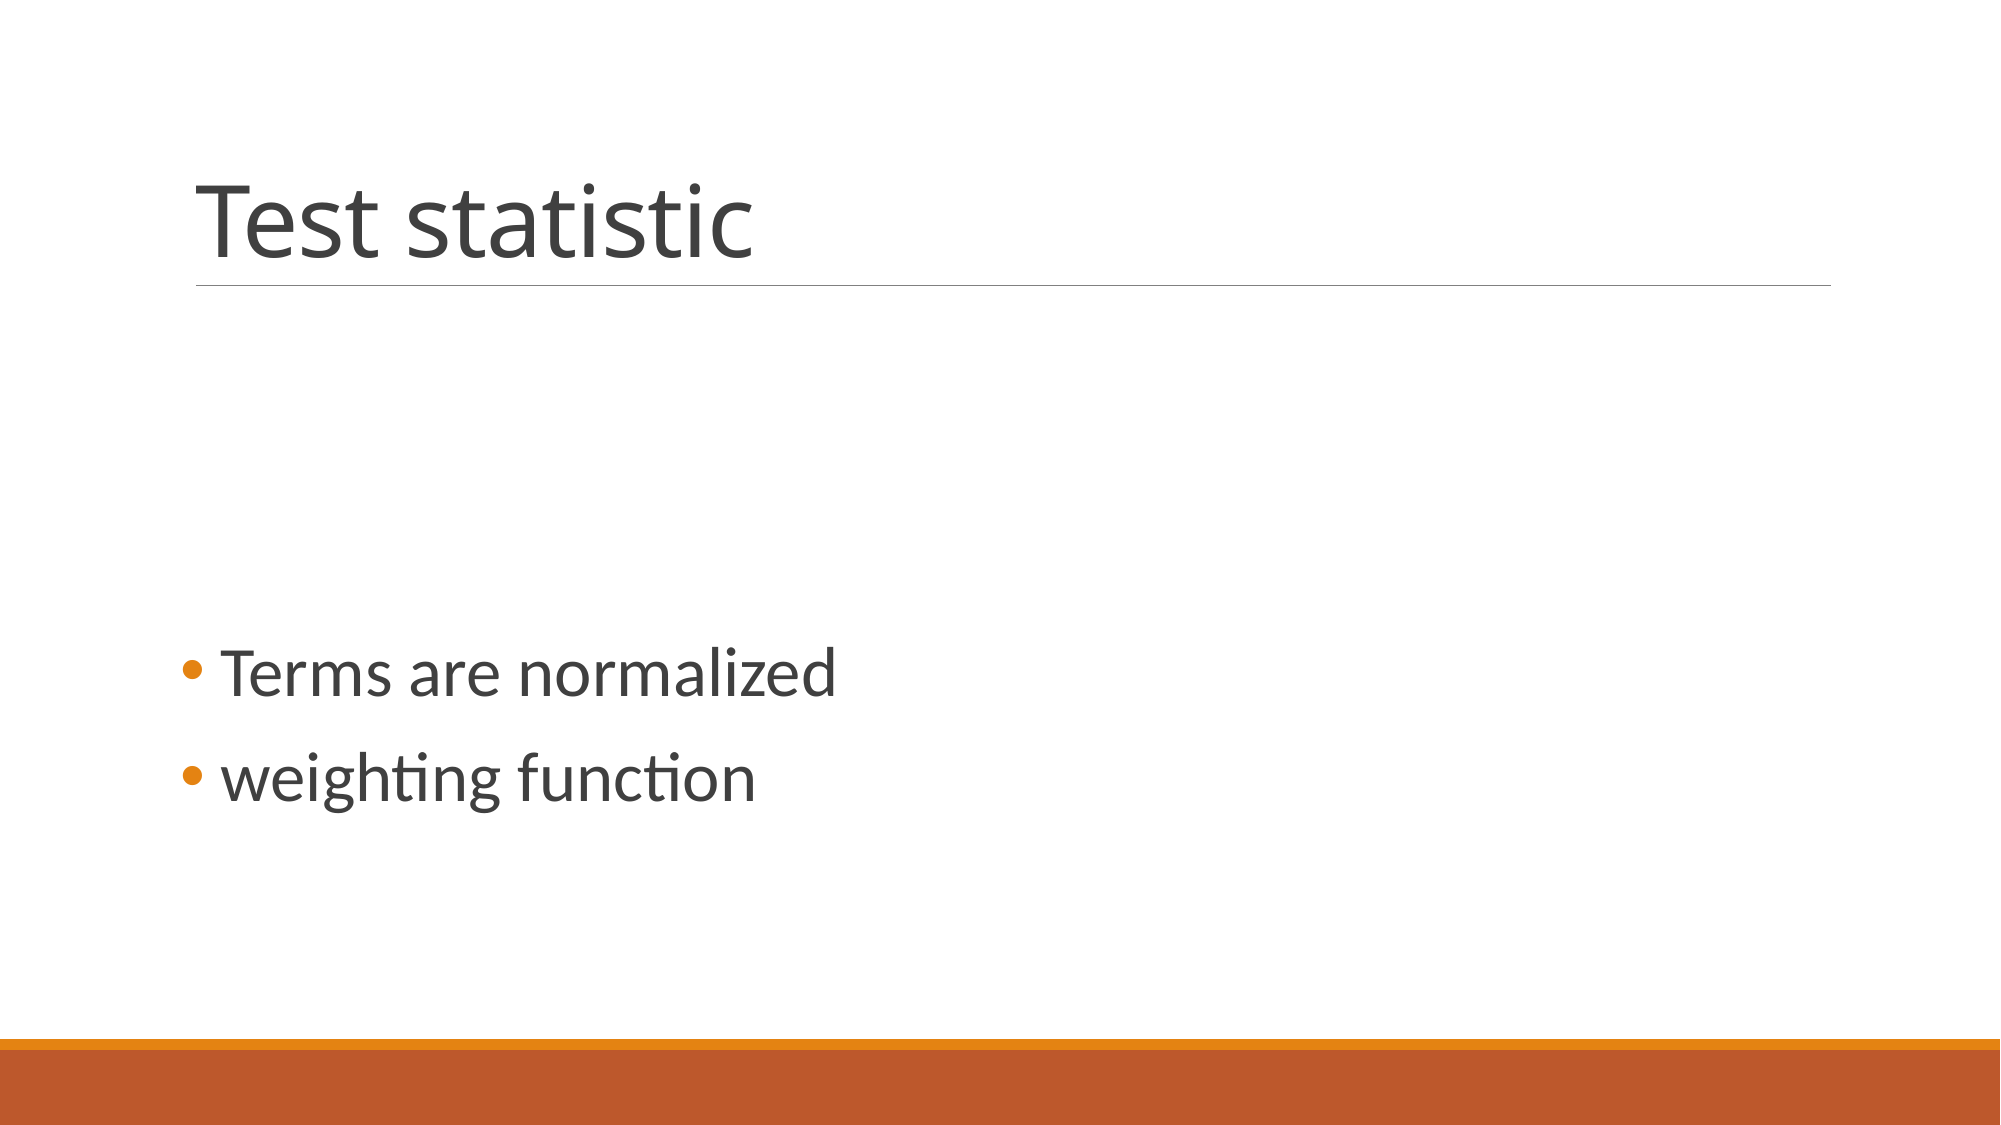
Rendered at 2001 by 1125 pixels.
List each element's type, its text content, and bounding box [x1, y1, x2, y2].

title Test statistic [180, 47, 1830, 285]
